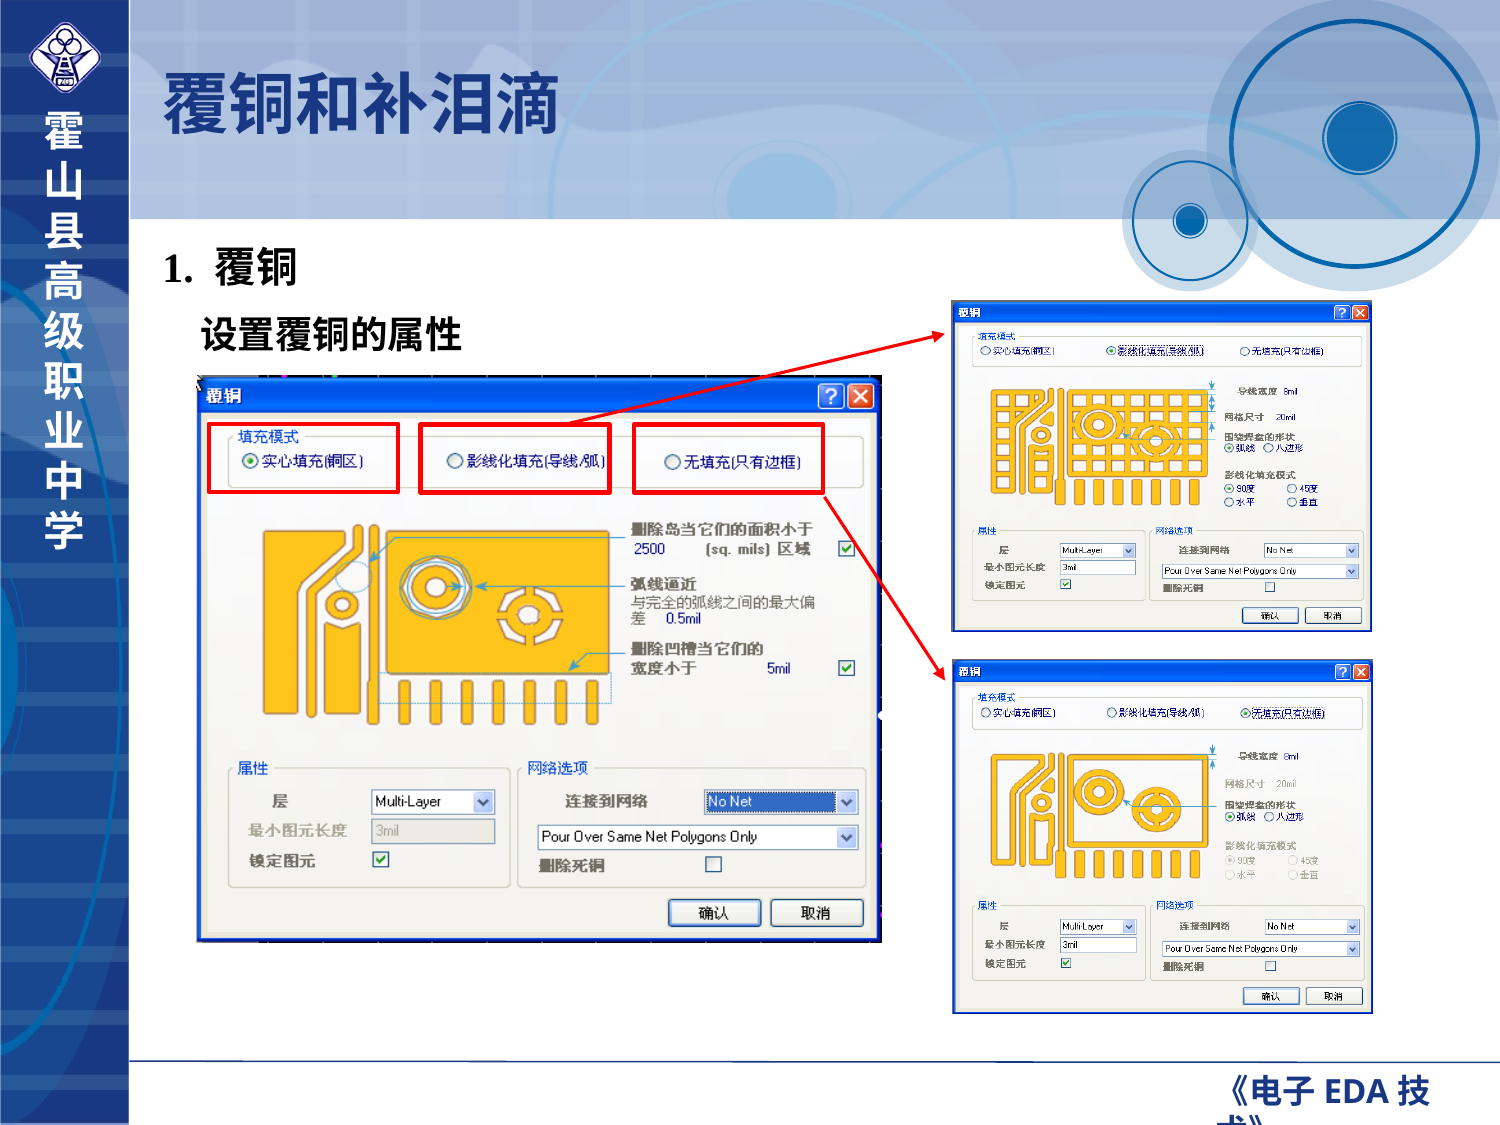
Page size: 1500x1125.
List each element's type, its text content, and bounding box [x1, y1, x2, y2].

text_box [824, 496, 946, 681]
picture [130, 0, 1500, 219]
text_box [567, 333, 946, 424]
title 覆铜和补泪滴 [147, 54, 1442, 161]
list 1. 覆铜 [147, 233, 940, 303]
picture [951, 300, 1372, 632]
picture [952, 659, 1373, 1014]
picture [0, 0, 129, 1125]
picture [196, 375, 882, 943]
text_box 设置覆铜的属性 [185, 303, 478, 364]
